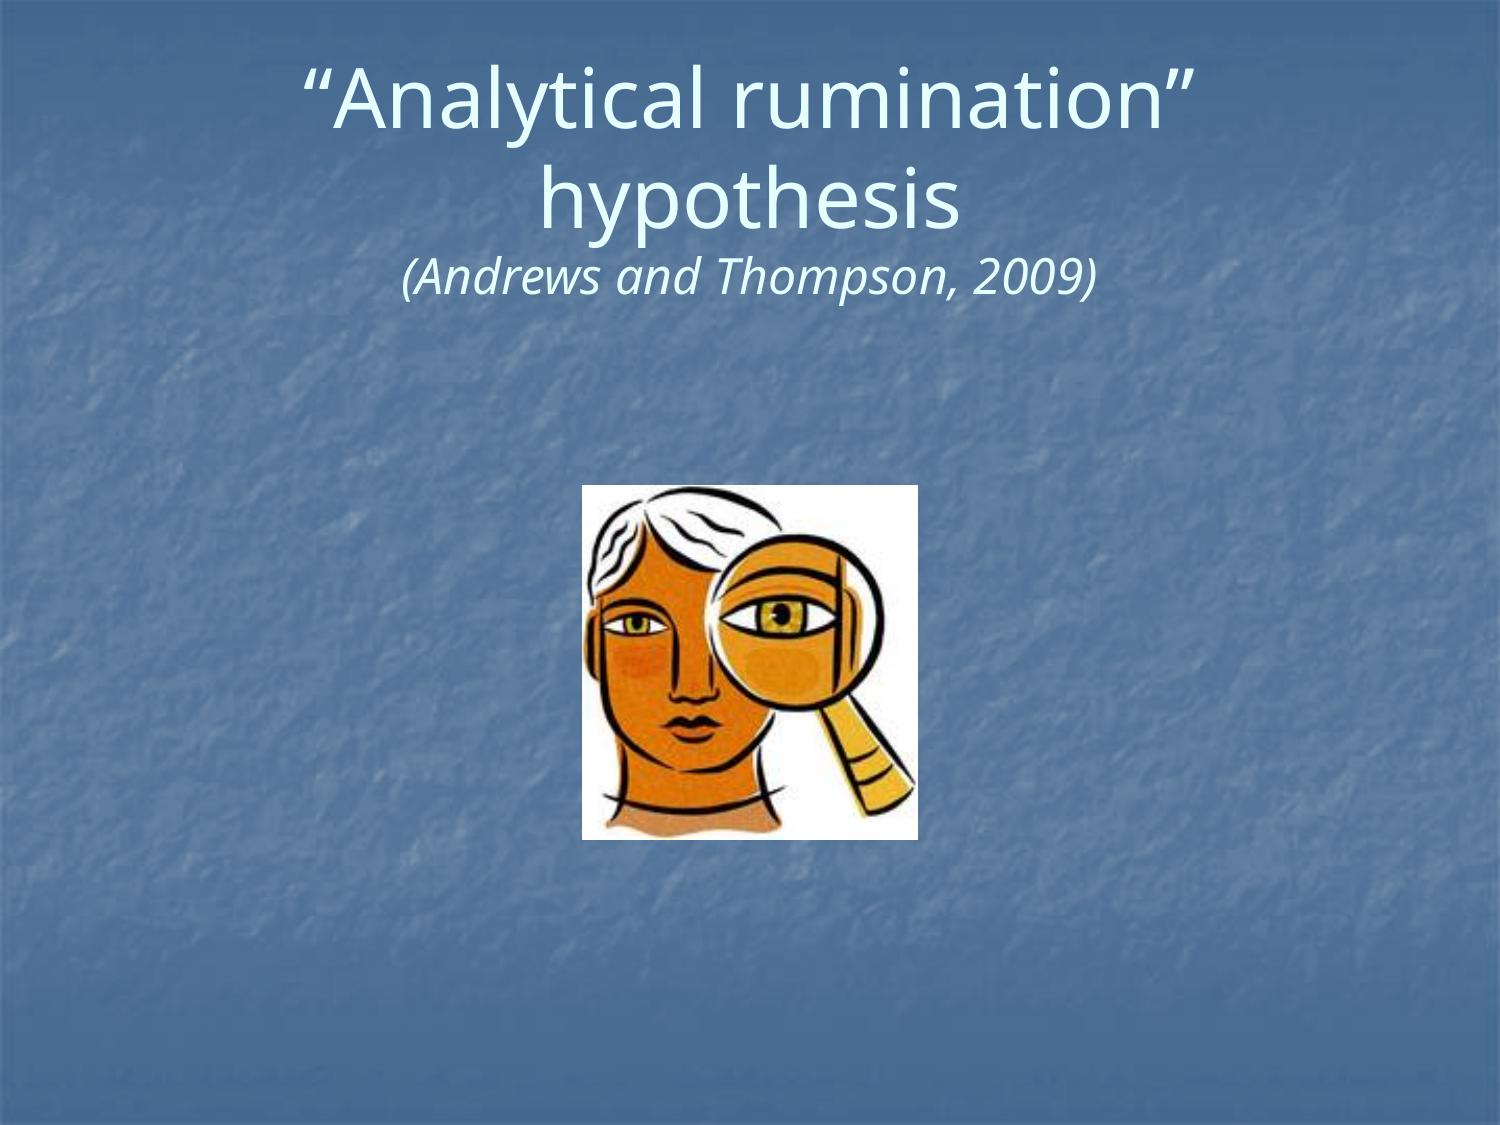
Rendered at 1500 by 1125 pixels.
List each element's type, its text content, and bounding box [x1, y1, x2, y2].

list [581, 485, 918, 840]
title “Analytical rumination” hypothesis (Andrews and Thompson, 2009) [74, 62, 1426, 288]
